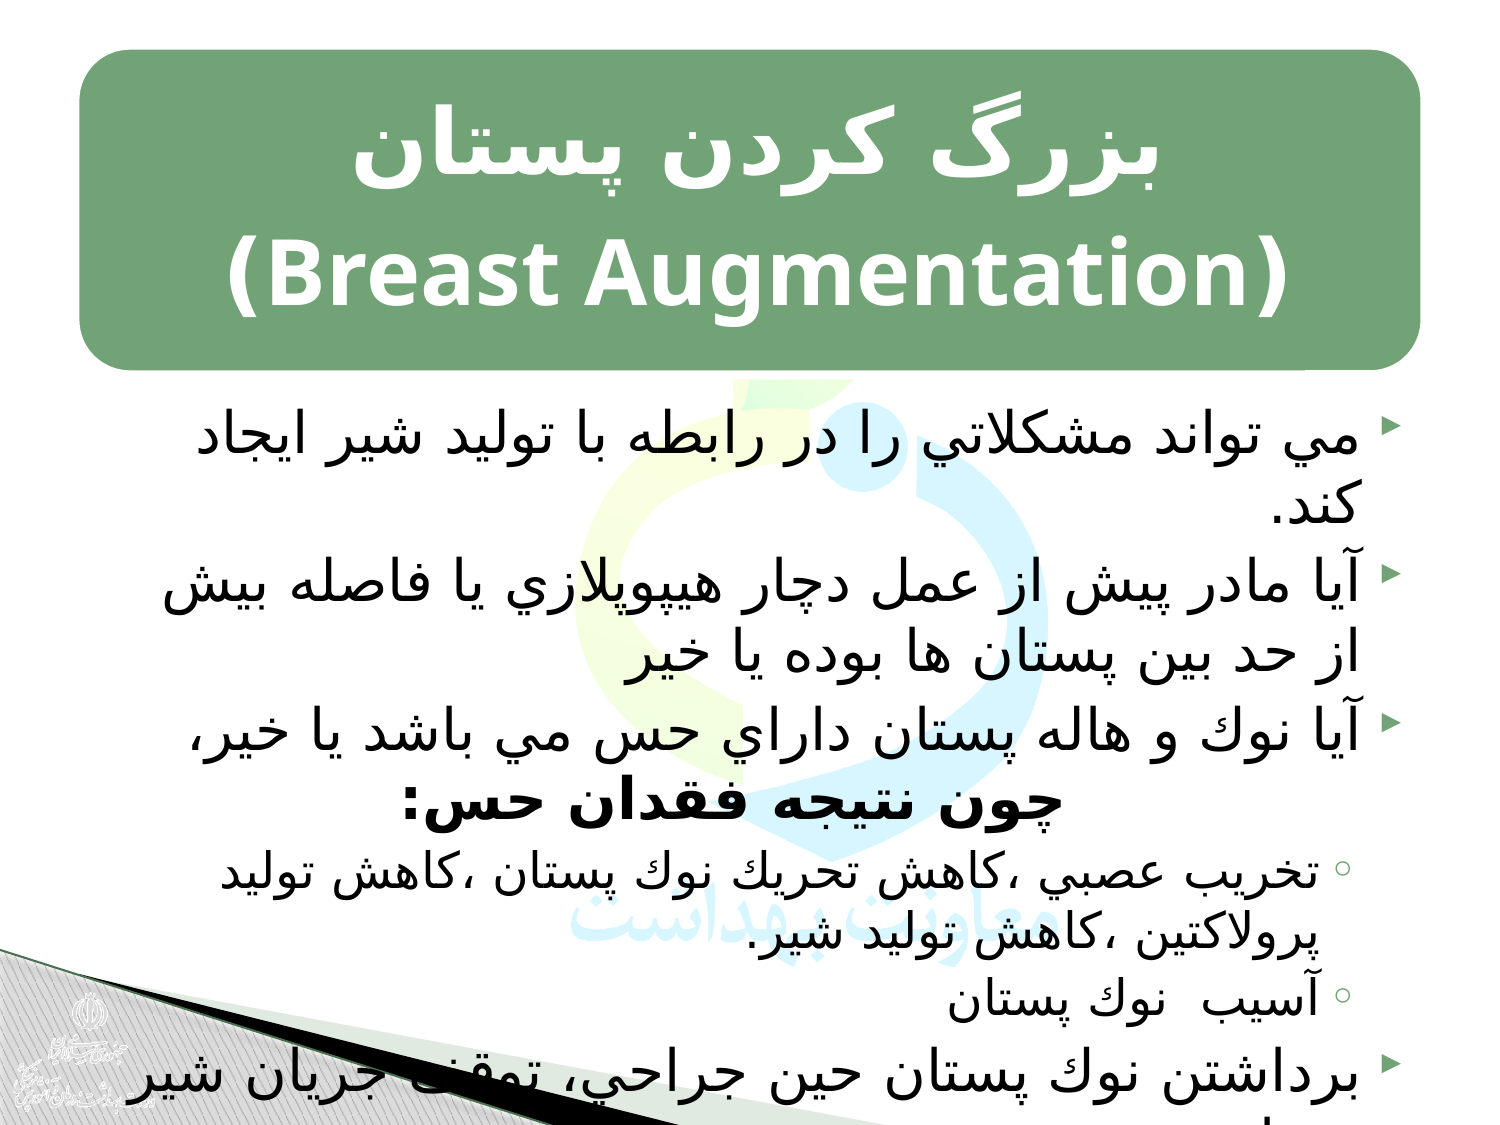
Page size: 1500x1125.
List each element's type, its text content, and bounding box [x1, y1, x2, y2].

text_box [74, 44, 1426, 376]
list مي تواند مشكلاتي را در رابطه با توليد شير ايجاد كند. آيا مادر پيش از عمل دچار هيپوپلازي يا فاصله بيش از حد بين پستان ها بوده يا خير آيا نوك و هاله پستان داراي حس مي باشد يا خير، چون نتیجه فقدان حس: تخريب عصبي ،كاهش تحريك نوك پستان ،كاهش توليد پرولاكتين ،كاهش توليد شير. آسيب نوك پستان برداشتن نوك پستان حين جراحي، توقف جريان شير پستان [87, 387, 1438, 1038]
